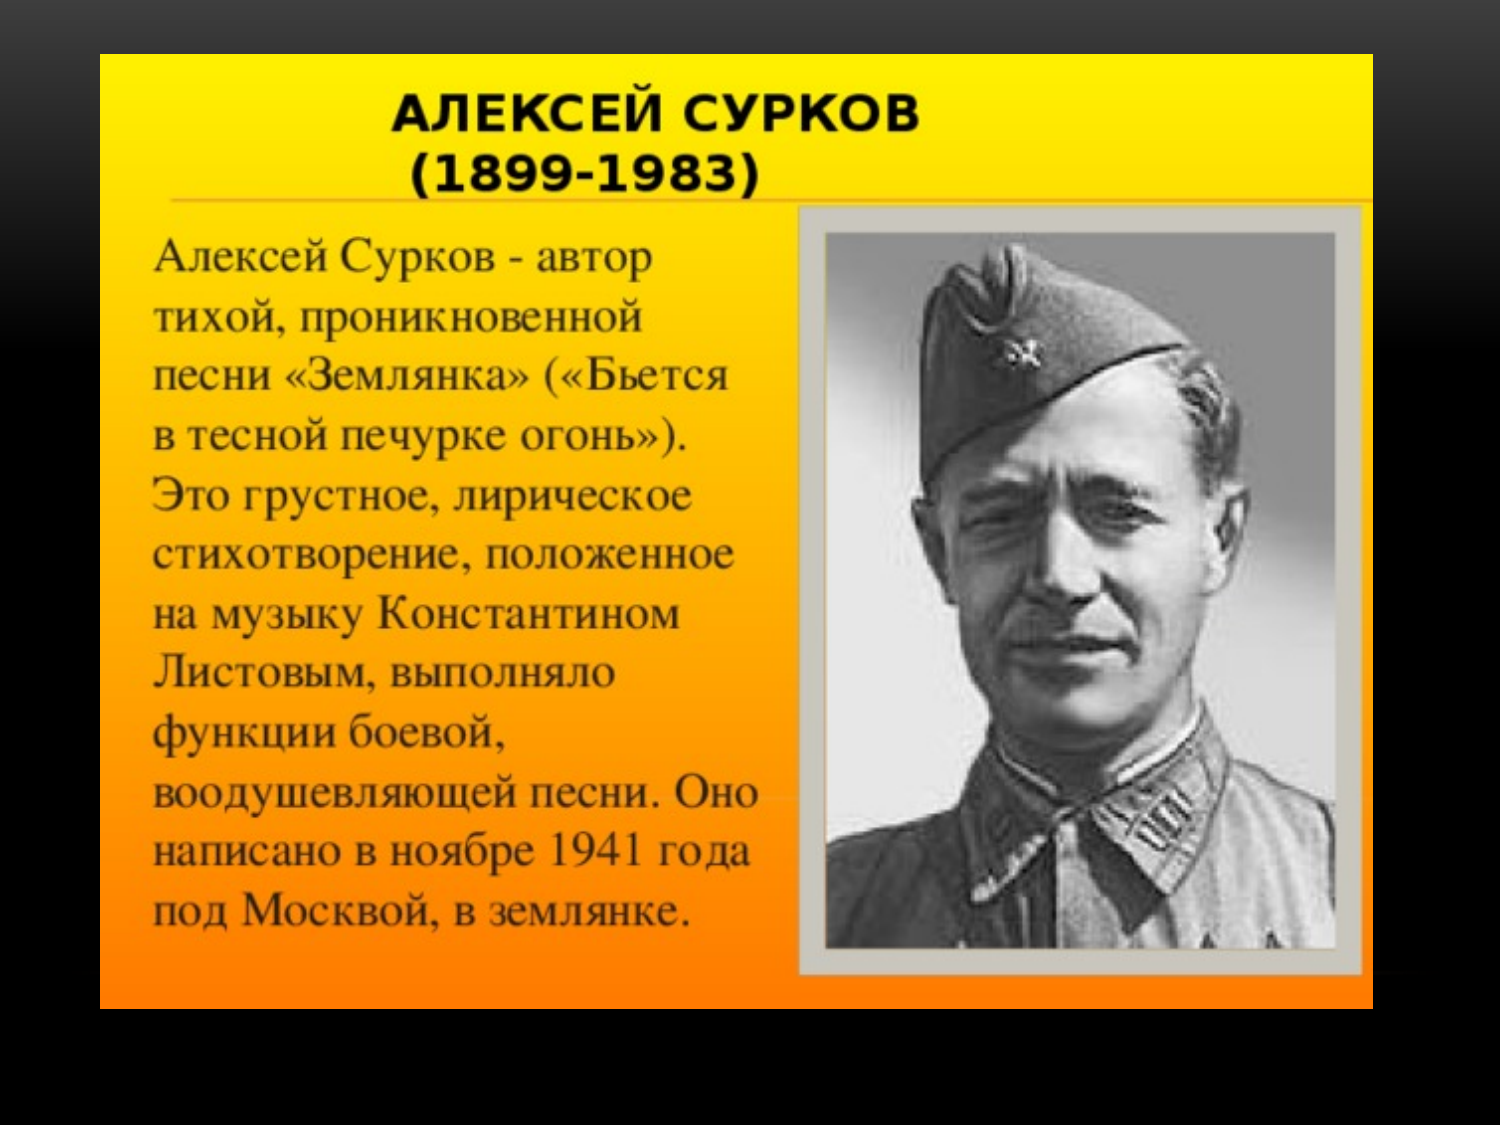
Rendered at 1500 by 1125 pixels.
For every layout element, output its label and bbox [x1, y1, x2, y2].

list [100, 54, 1373, 1009]
picture [0, 0, 1500, 1125]
